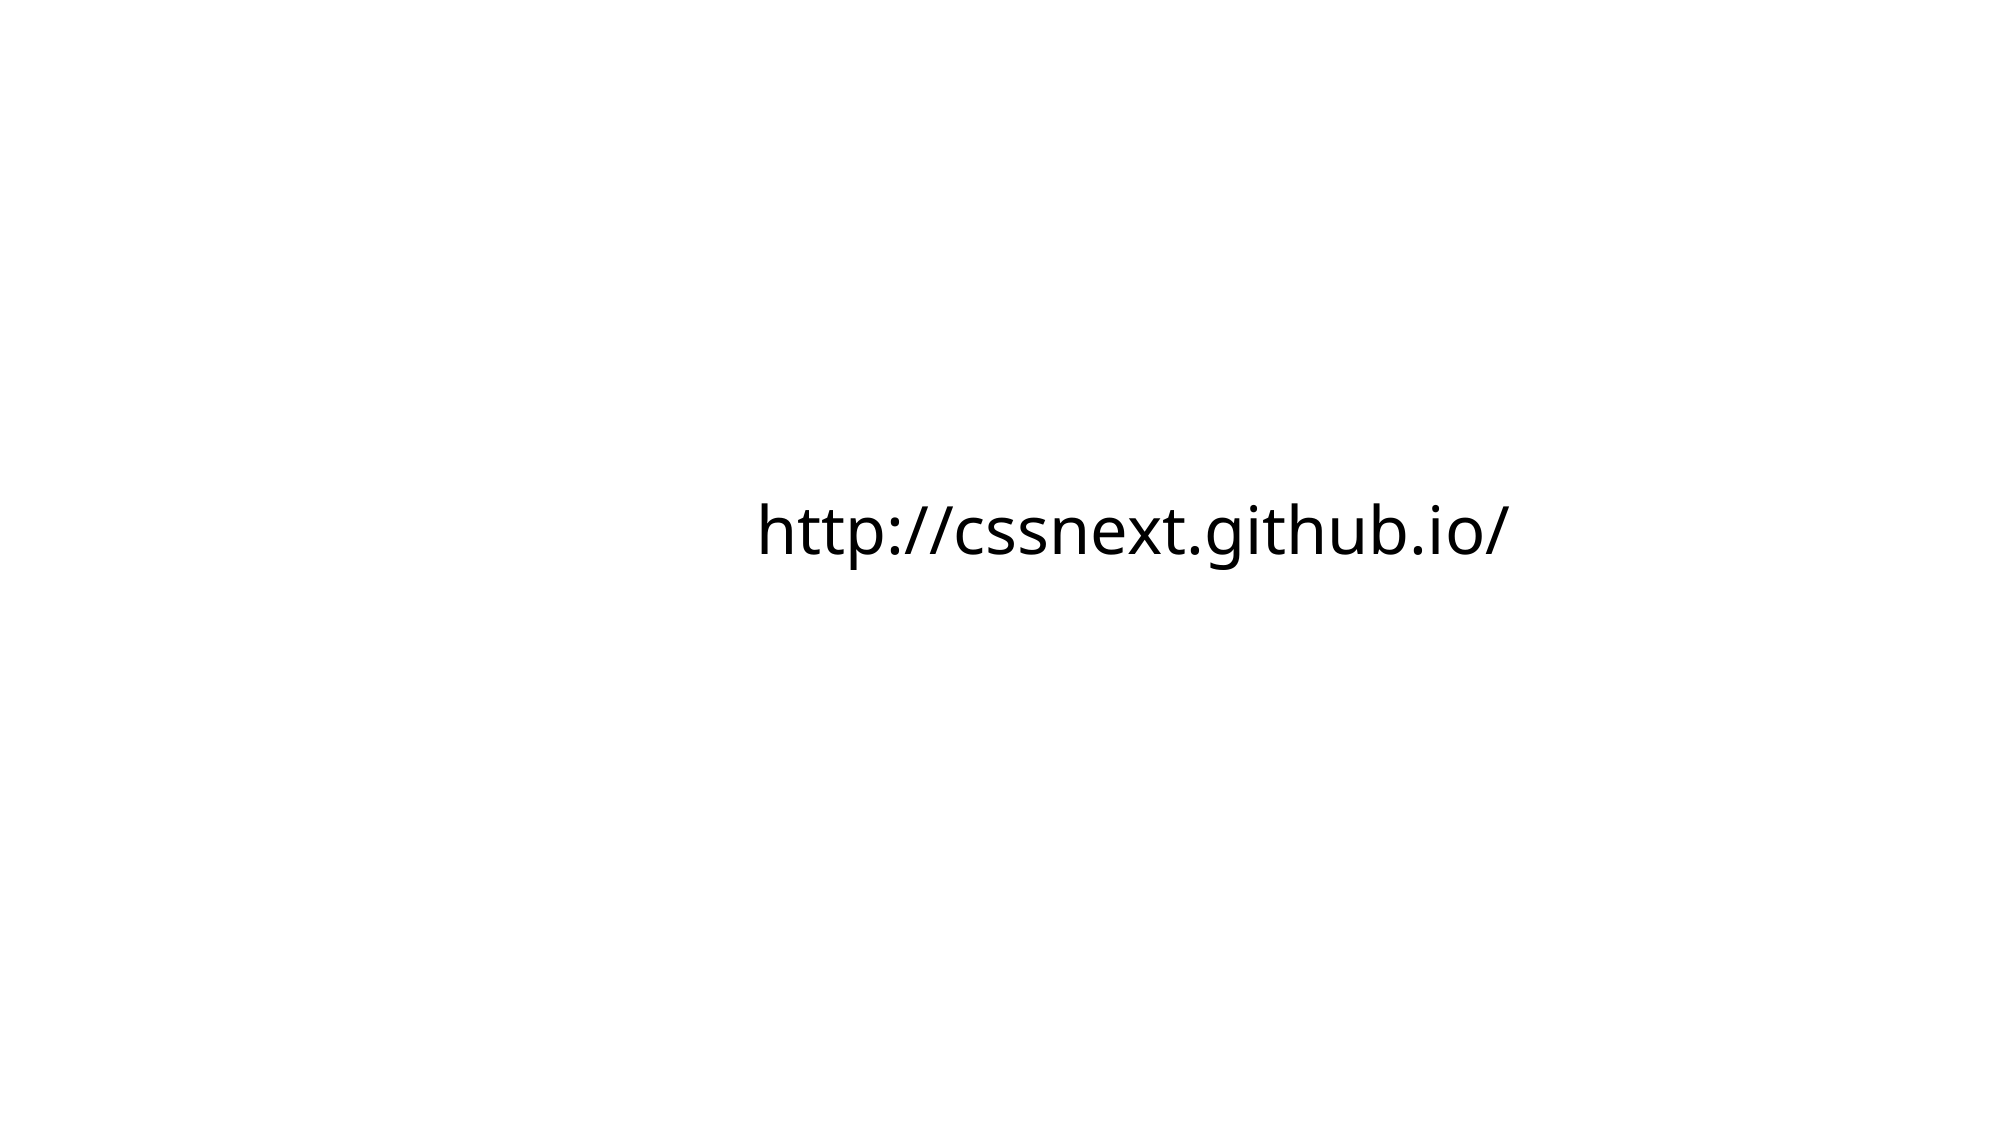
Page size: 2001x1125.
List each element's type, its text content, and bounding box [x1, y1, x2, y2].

title http://cssnext.github.io/ [137, 59, 1863, 1006]
